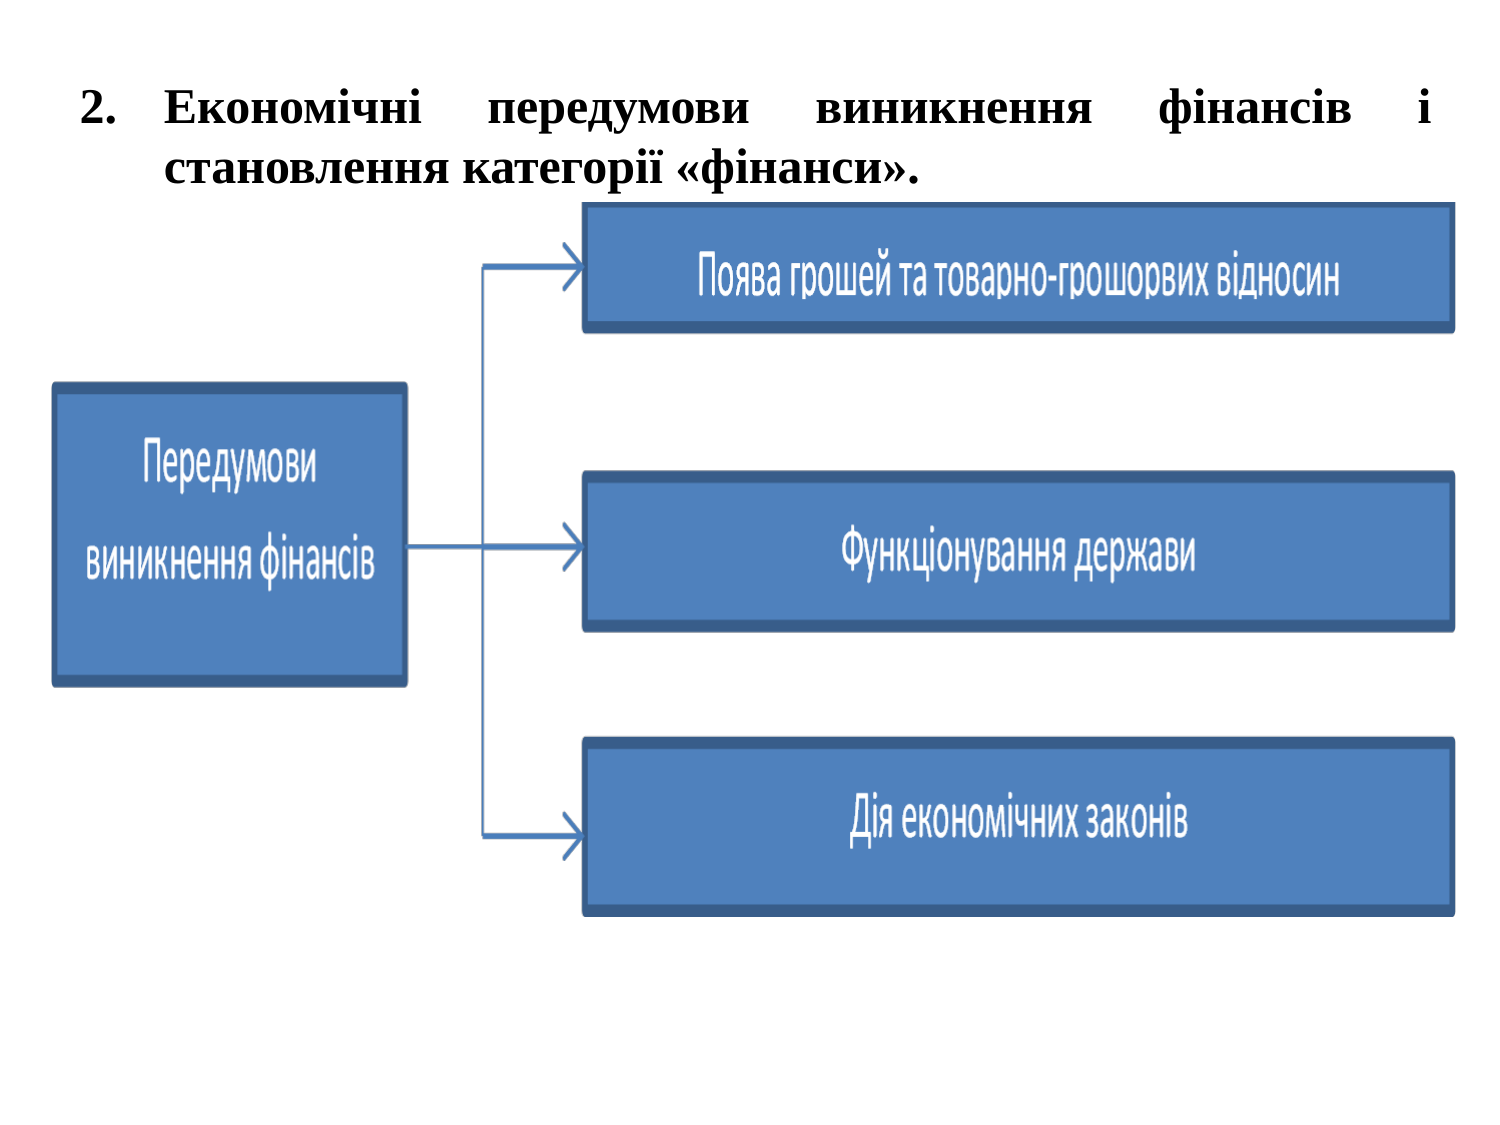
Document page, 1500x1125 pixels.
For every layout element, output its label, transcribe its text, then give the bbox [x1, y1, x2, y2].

text_box Економічні передумови виникнення фінансів і становлення категорії «фінанси». [64, 66, 1447, 201]
picture [40, 202, 1460, 924]
